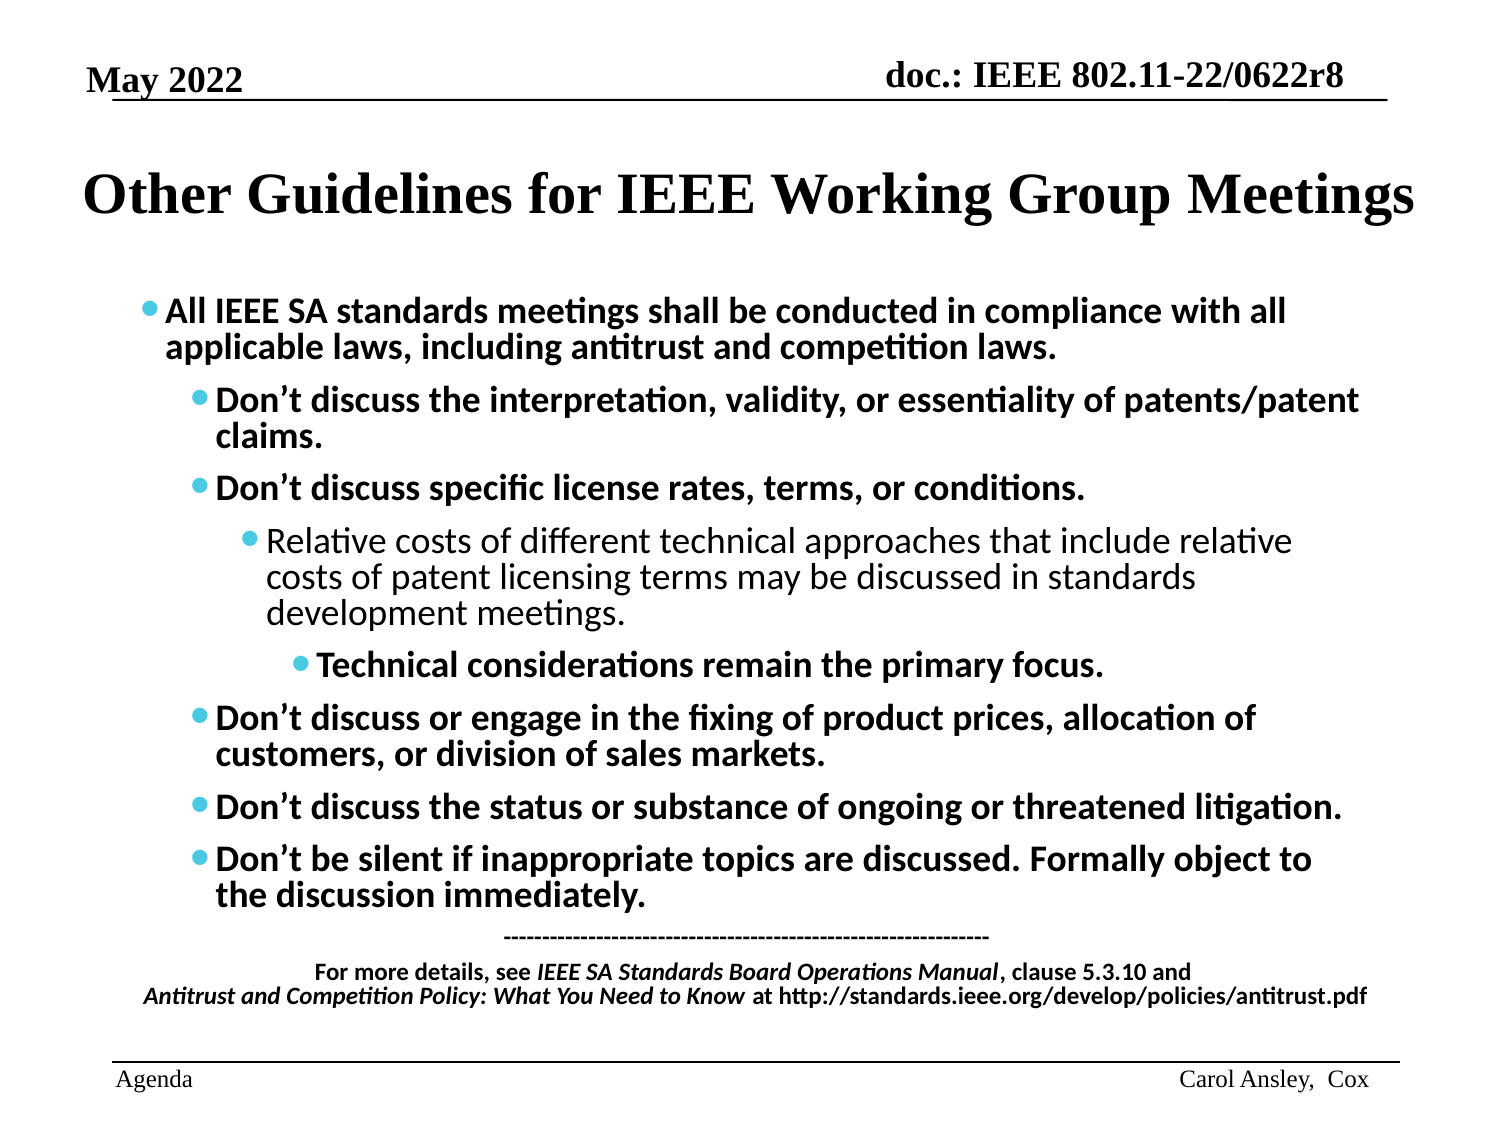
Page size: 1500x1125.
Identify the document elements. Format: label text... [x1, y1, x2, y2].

title Other Guidelines for IEEE Working Group Meetings [74, 152, 1426, 184]
text_box All IEEE SA standards meetings shall be conducted in compliance with all applicable laws, including antitrust and competition laws. Don’t discuss the interpretation, validity, or essentiality of patents/patent claims. Don’t discuss specific license rates, terms, or conditions. Relative costs of different technical approaches that include relative costs of patent licensing terms may be discussed in standards development meetings. Technical considerations remain the primary focus. Don’t discuss or engage in the fixing of product prices, allocation of customers, or division of sales markets. Don’t discuss the status or substance of ongoing or threatened litigation. Don’t be silent if inappropriate topics are discussed. Formally object to the discussion immediately. --------------------------------------------------------------- For more details, see IEEE SA Standards Board Operations Manual, clause 5.3.10 and Antitrust and Competition Policy: What You Need to Know at http://standards.ieee.org/develop/policies/antitrust.pdf [125, 287, 1388, 1041]
list [74, 184, 1426, 973]
